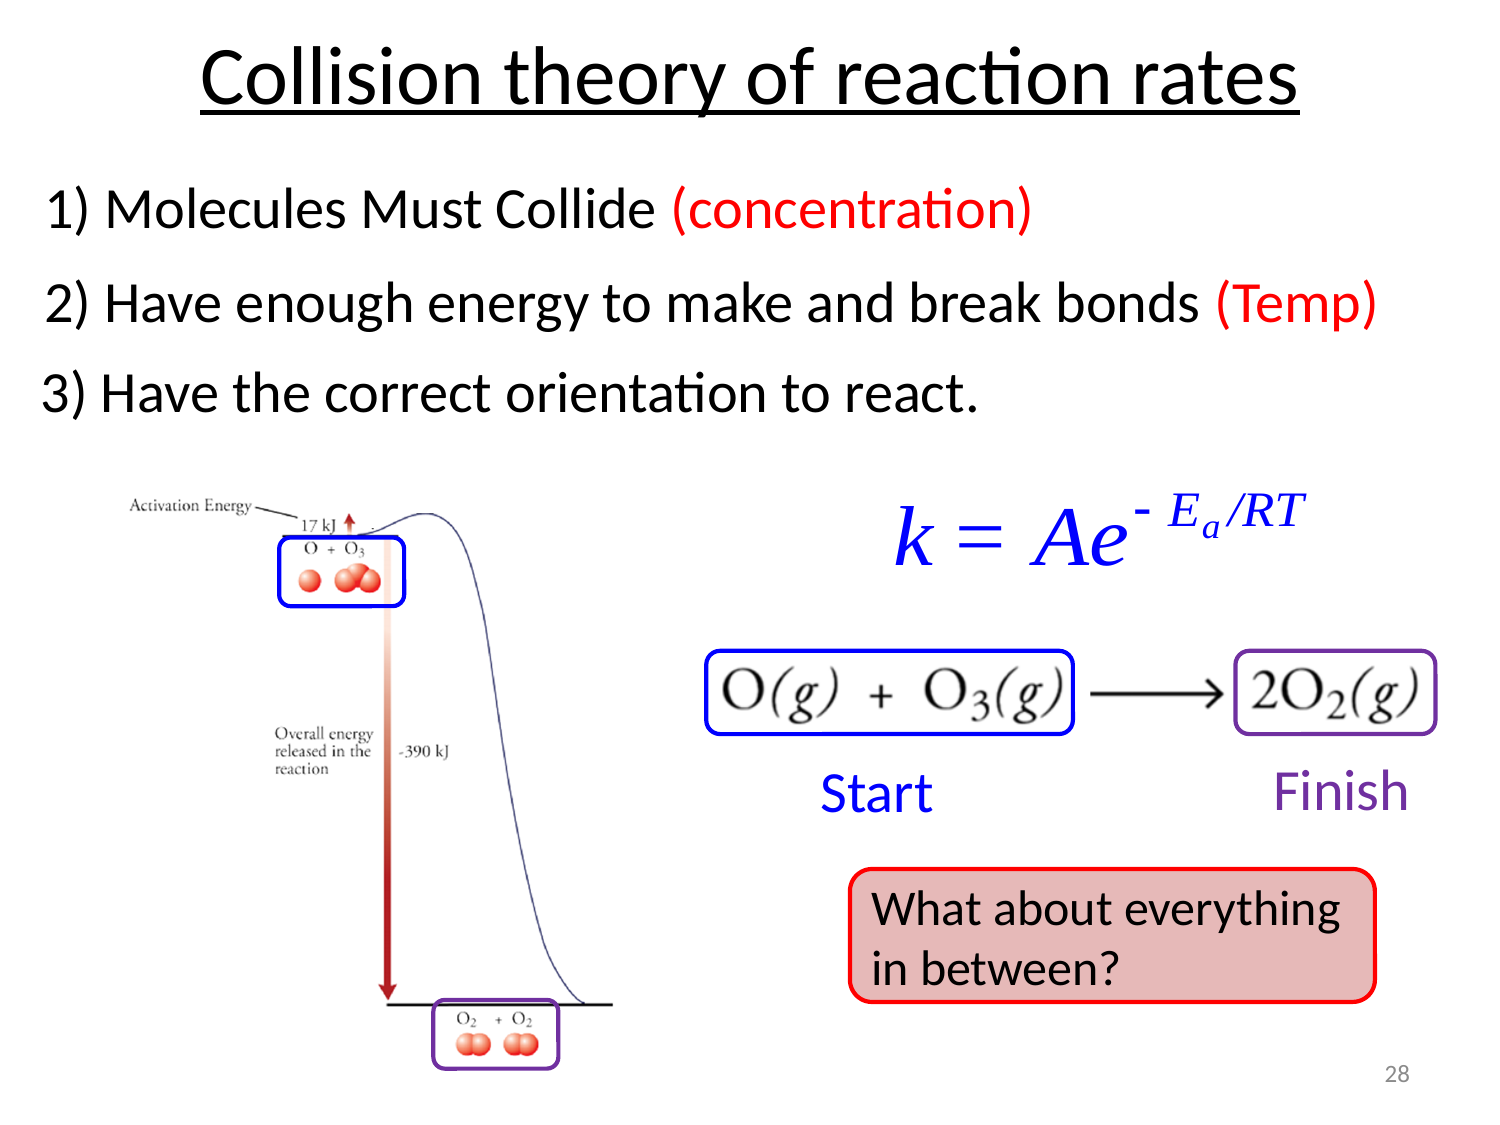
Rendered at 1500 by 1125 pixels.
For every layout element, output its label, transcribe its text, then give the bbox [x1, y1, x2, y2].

text_box 1) Molecules Must Collide (concentration) [29, 162, 1460, 248]
text_box Start [729, 753, 1025, 832]
text_box 3) Have the correct orientation to react. [25, 346, 1500, 432]
picture [693, 641, 1440, 745]
title Collision theory of reaction rates [50, 0, 1450, 142]
text_box 2) Have enough energy to make and break bonds (Temp) [29, 256, 1500, 342]
slide_number 28 [1074, 1042, 1425, 1103]
text_box Finish [1193, 744, 1490, 830]
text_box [879, 473, 1331, 588]
picture [123, 486, 630, 1079]
text_box What about everything in between? [847, 866, 1378, 1005]
